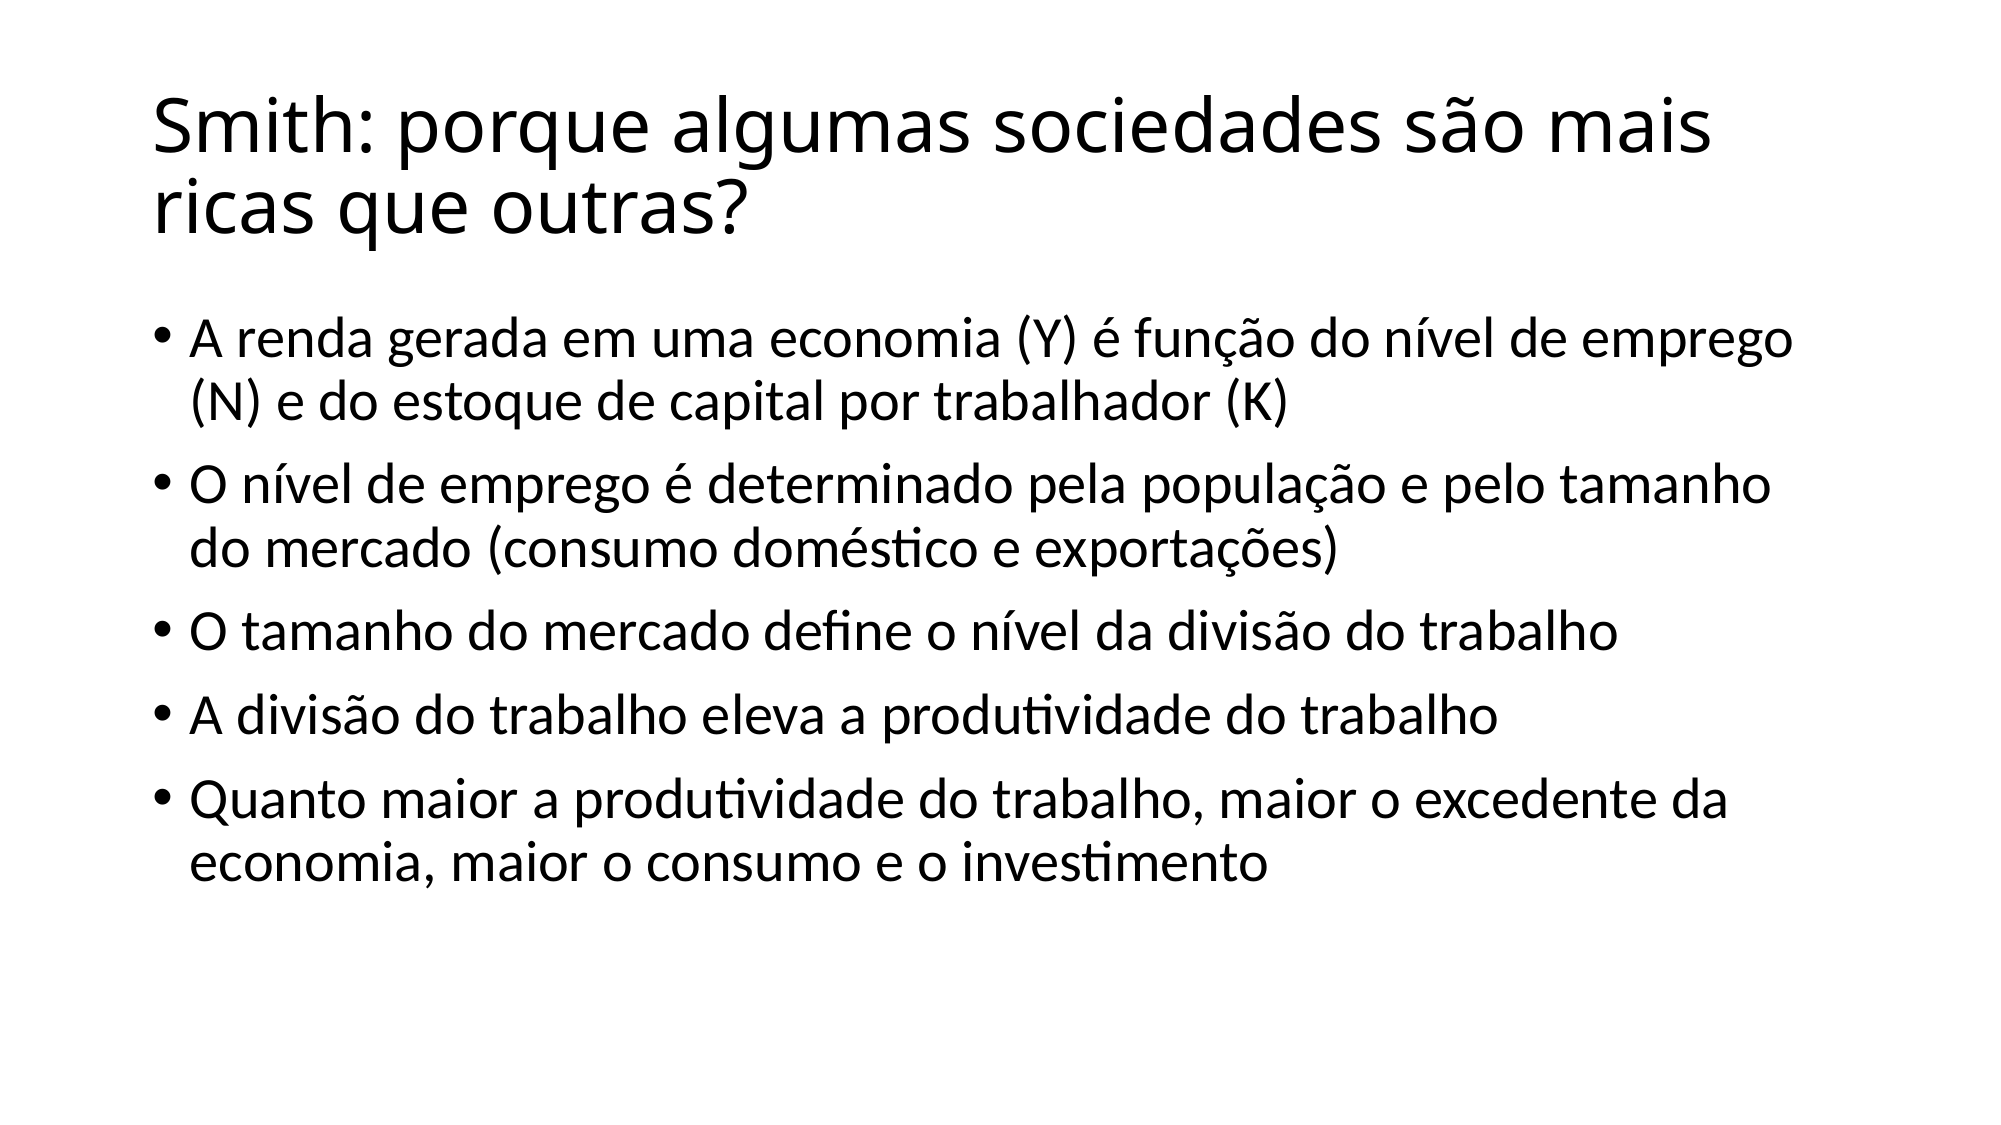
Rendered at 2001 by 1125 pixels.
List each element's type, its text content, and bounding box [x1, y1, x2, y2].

title Smith: porque algumas sociedades são mais ricas que outras? [137, 59, 1863, 278]
list A renda gerada em uma economia (Y) é função do nível de emprego (N) e do estoque de capital por trabalhador (K) O nível de emprego é determinado pela população e pelo tamanho do mercado (consumo doméstico e exportações) O tamanho do mercado define o nível da divisão do trabalho A divisão do trabalho eleva a produtividade do trabalho Quanto maior a produtividade do trabalho, maior o excedente da economia, maior o consumo e o investimento [137, 299, 1863, 1014]
